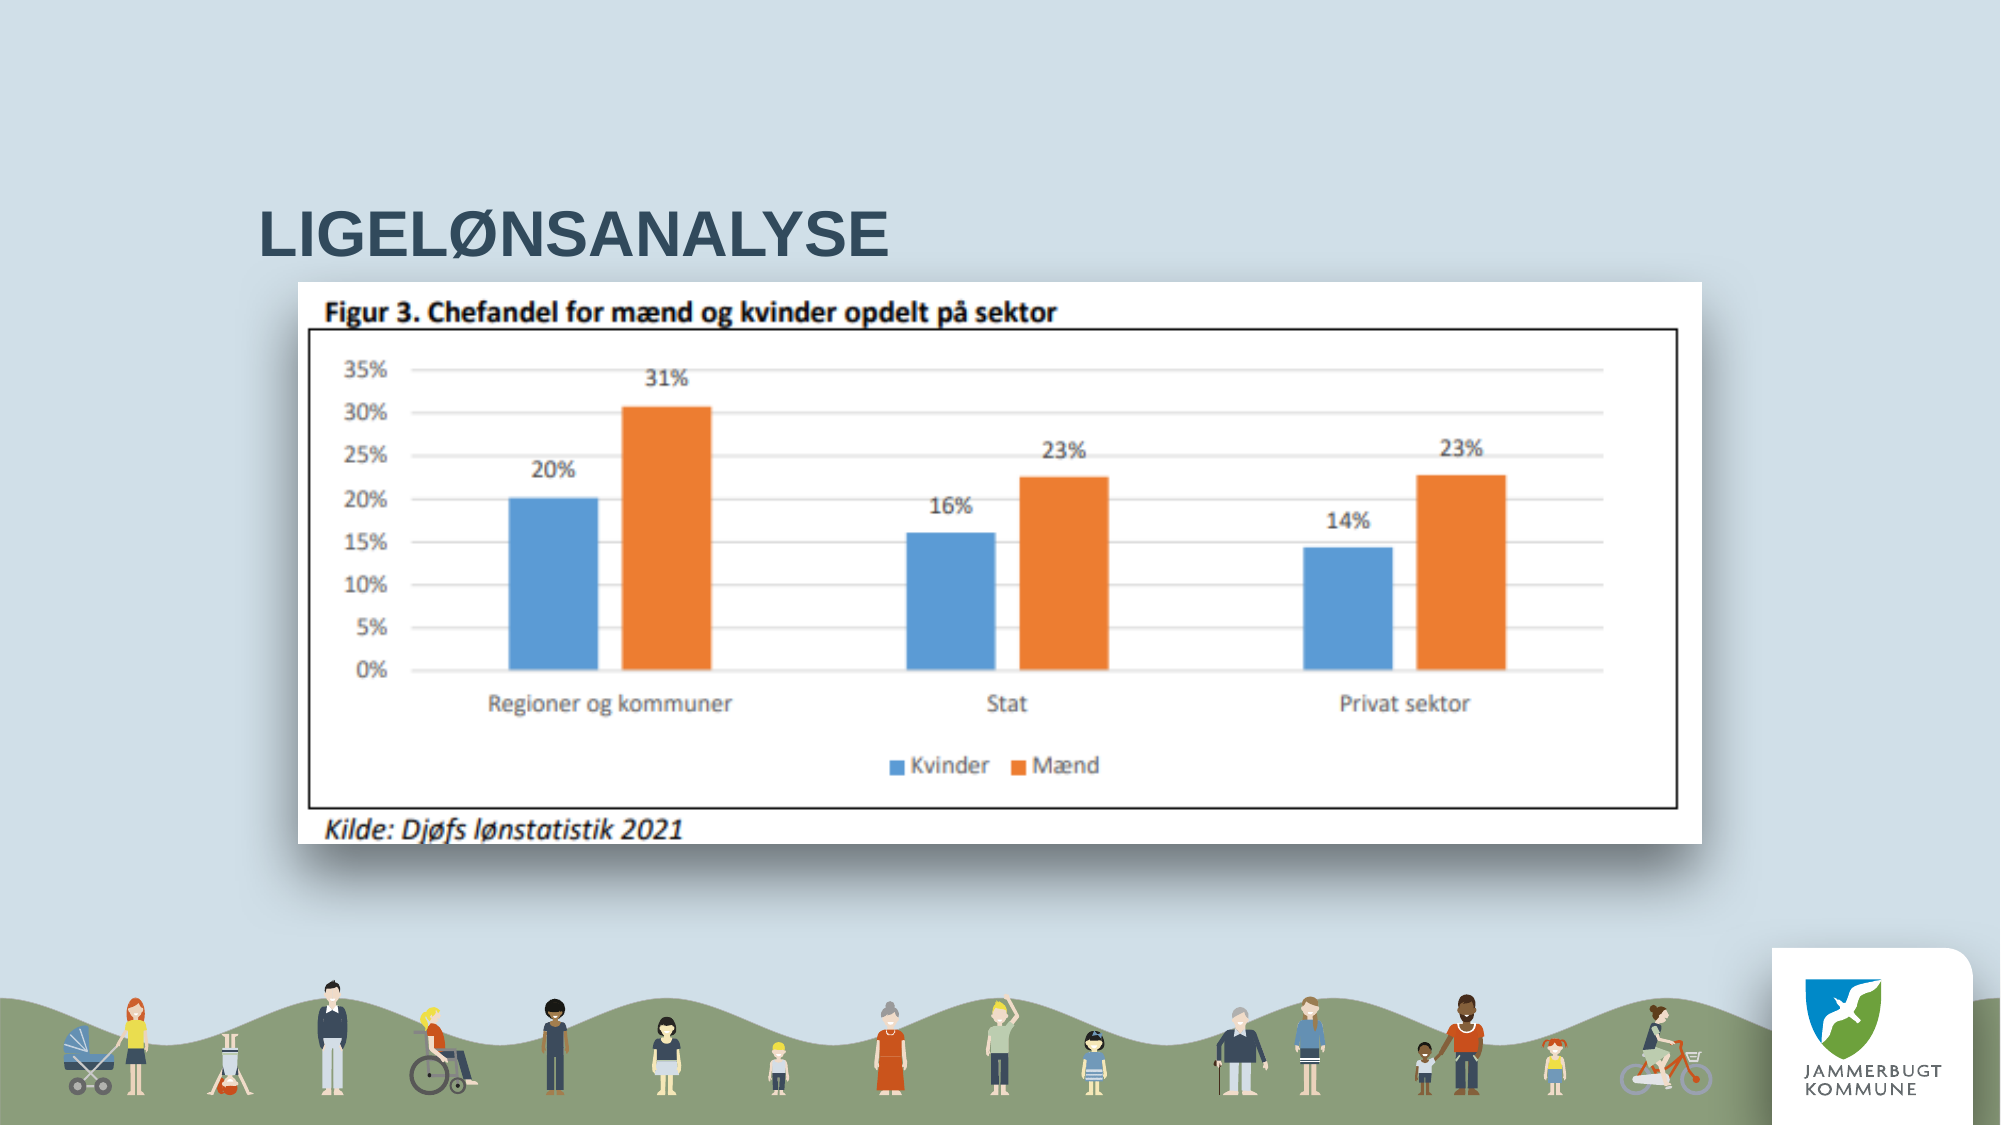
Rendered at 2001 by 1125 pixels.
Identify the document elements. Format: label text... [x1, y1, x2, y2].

title ligelønsanalyse [229, 187, 1771, 283]
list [298, 282, 1701, 844]
